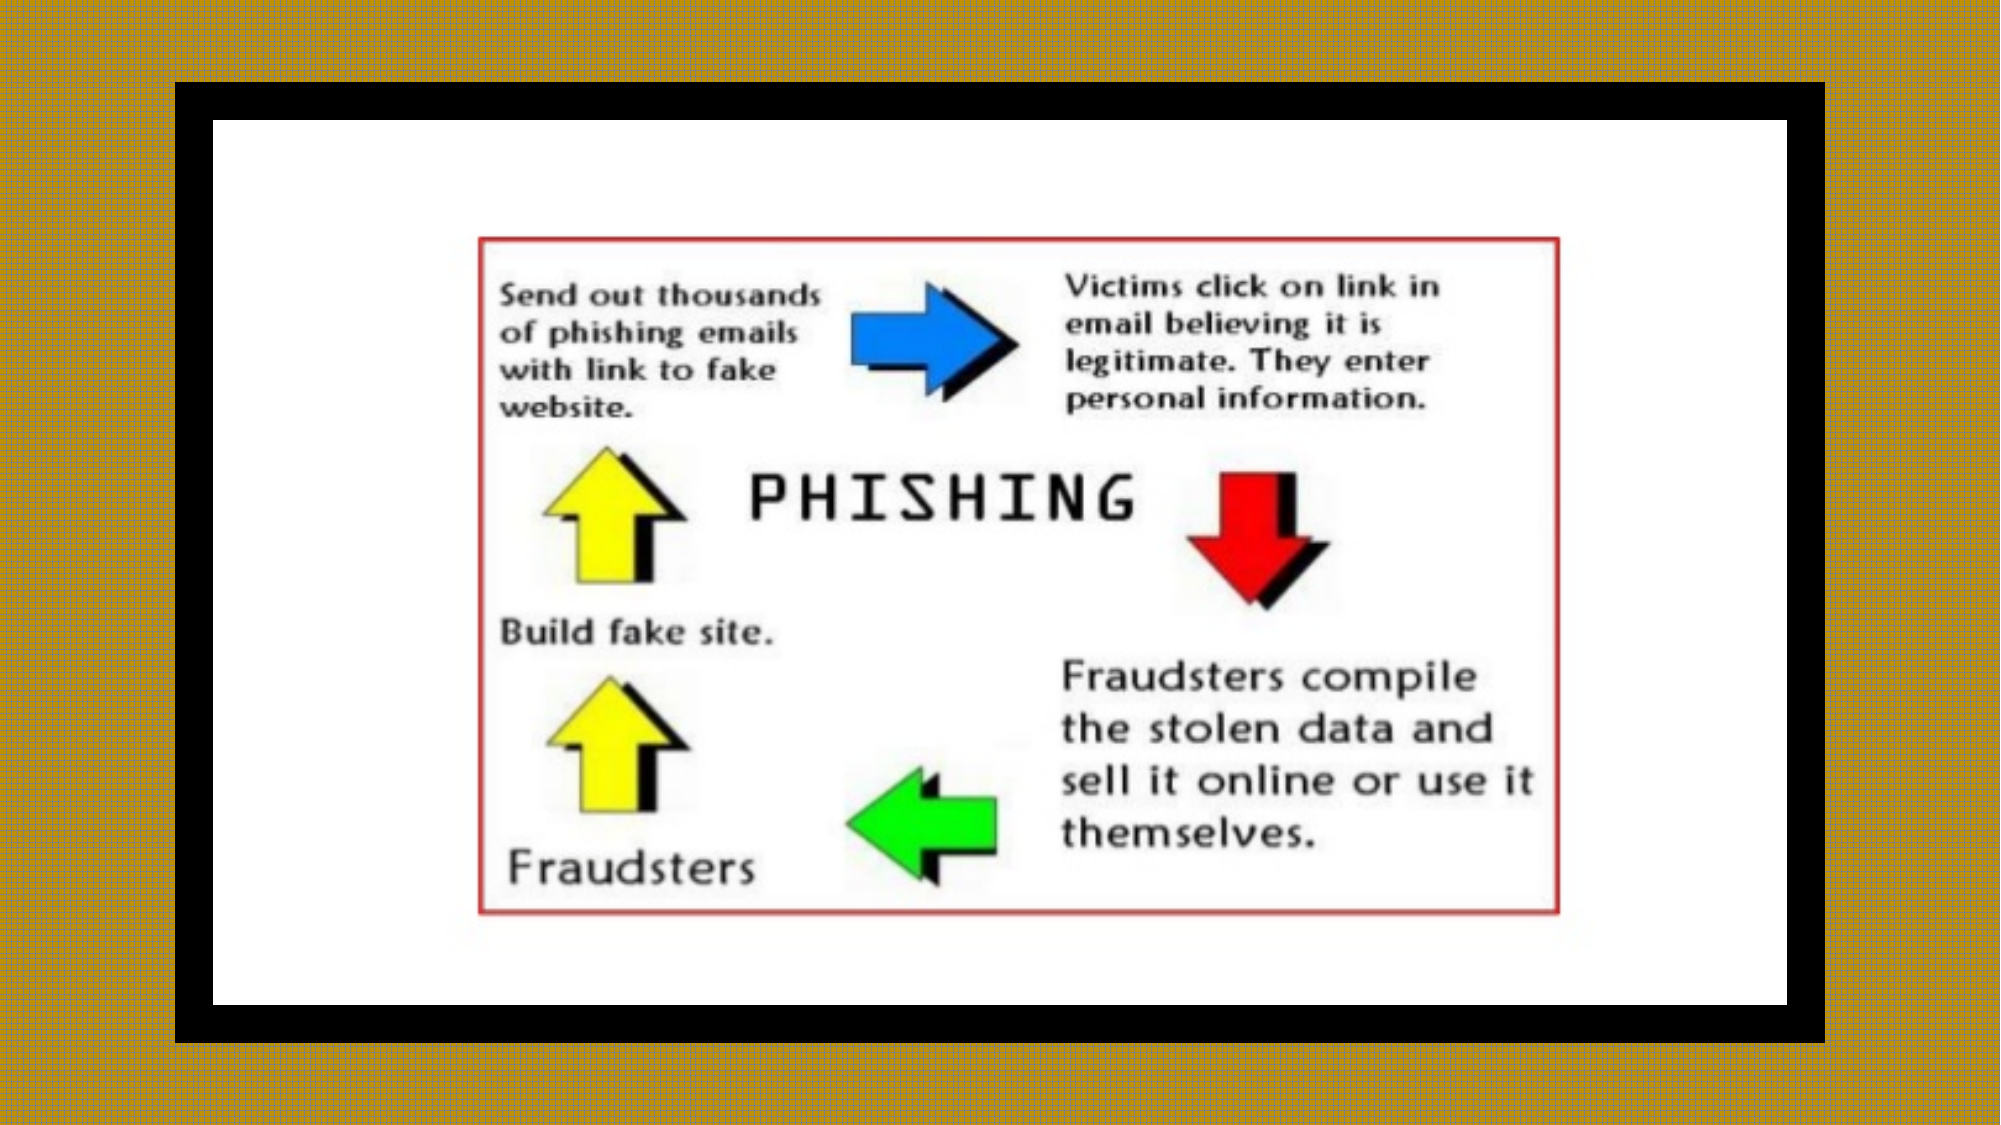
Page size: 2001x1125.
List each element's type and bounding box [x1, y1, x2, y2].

list [212, 119, 1788, 1006]
